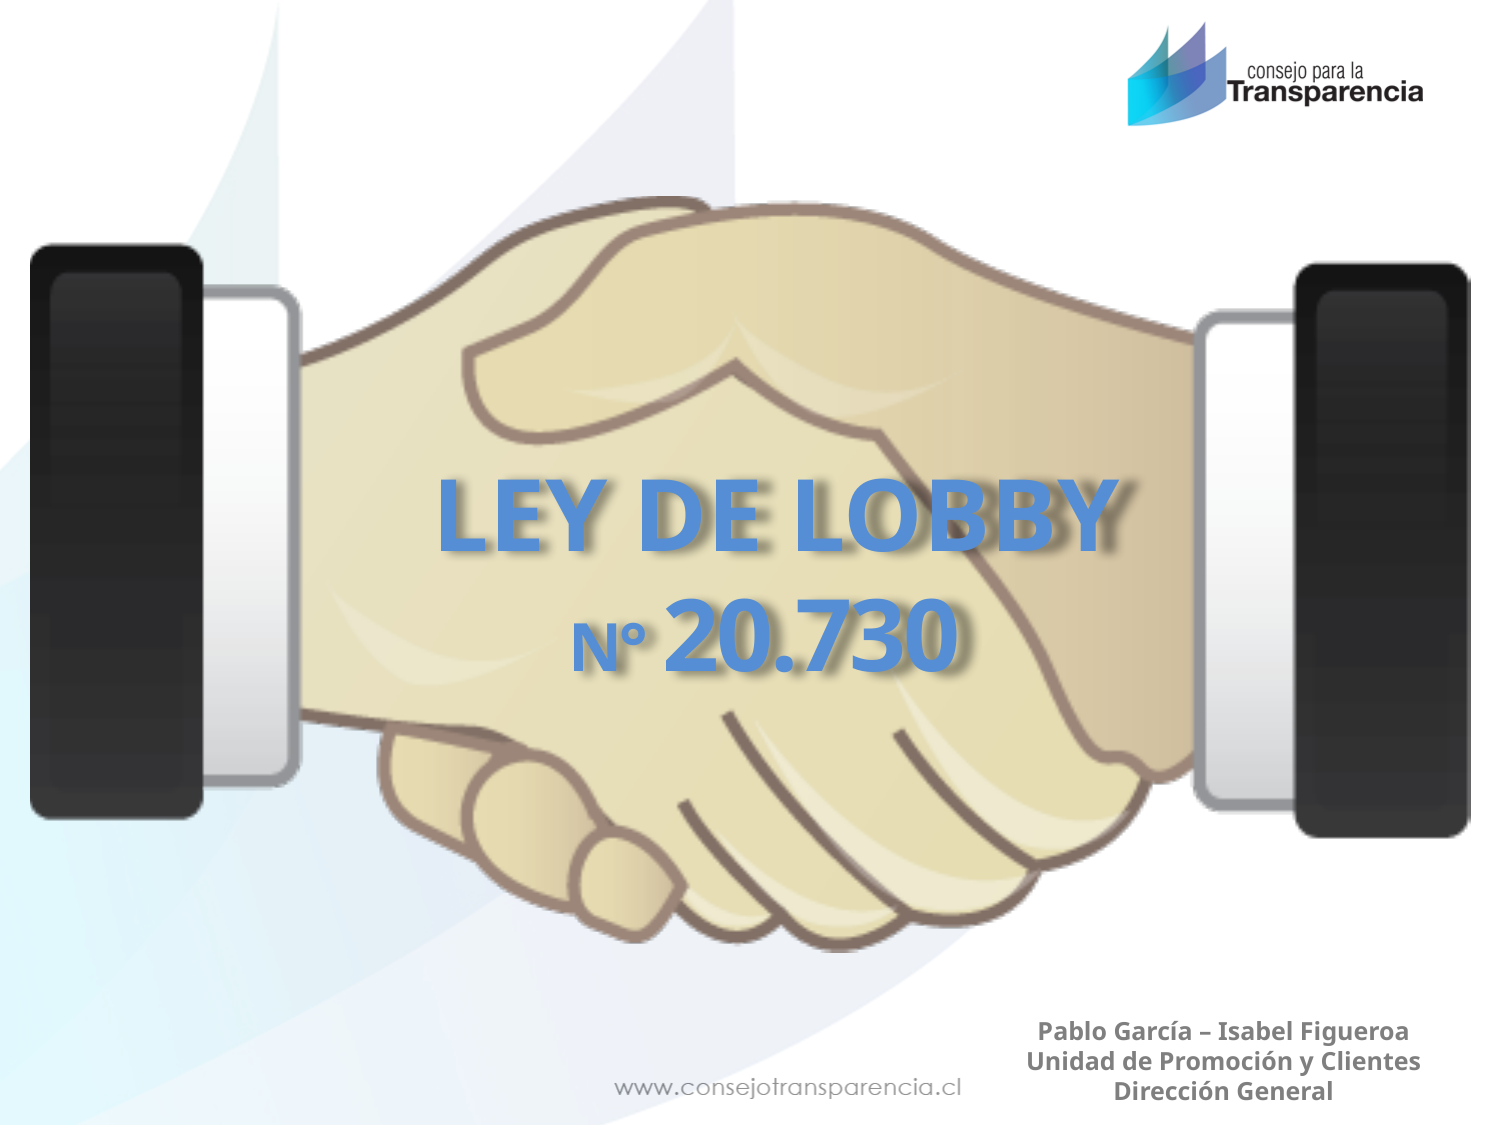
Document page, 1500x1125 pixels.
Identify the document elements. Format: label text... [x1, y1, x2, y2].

picture [0, 0, 1500, 1125]
text_box Pablo García – Isabel Figueroa Unidad de Promoción y Clientes Dirección General [986, 1007, 1462, 1113]
